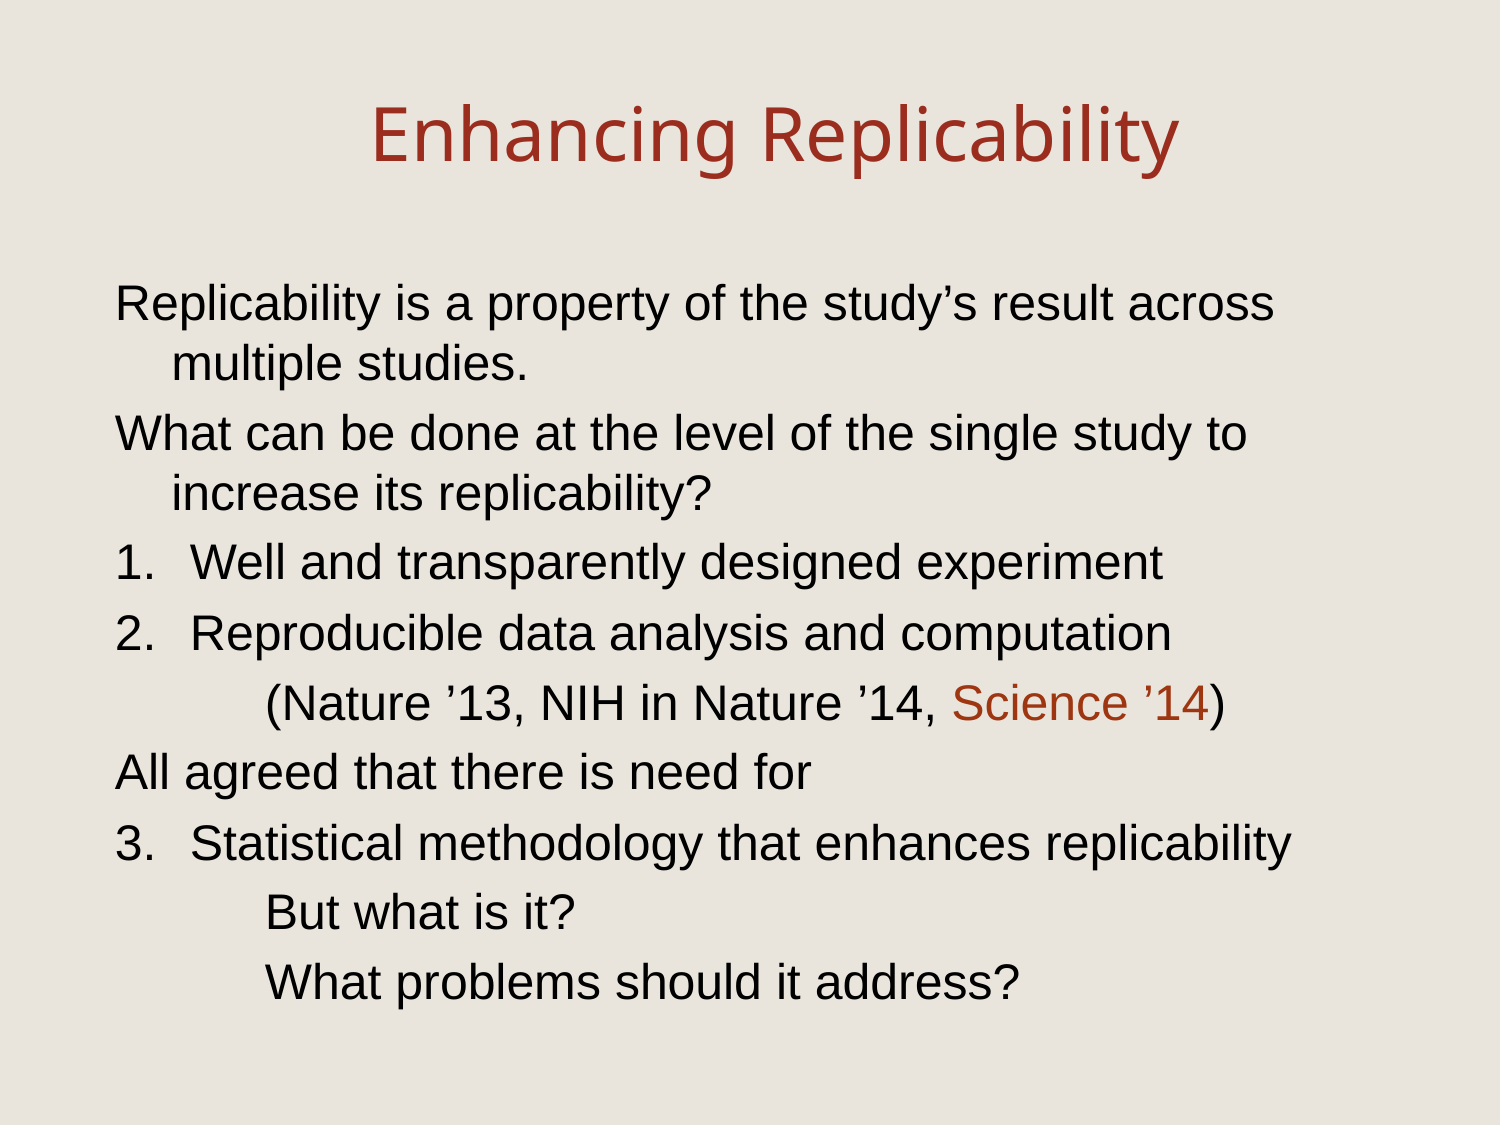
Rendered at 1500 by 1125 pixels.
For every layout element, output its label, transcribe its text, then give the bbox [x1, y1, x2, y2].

list Replicability is a property of the study’s result across multiple studies. What can be done at the level of the single study to increase its replicability? Well and transparently designed experiment Reproducible data analysis and computation (Nature ’13, NIH in Nature ’14, Science ’14) All agreed that there is need for Statistical methodology that enhances replicability But what is it? What problems should it address? [99, 262, 1375, 1063]
text_box Enhancing Replicability [99, 37, 1450, 225]
